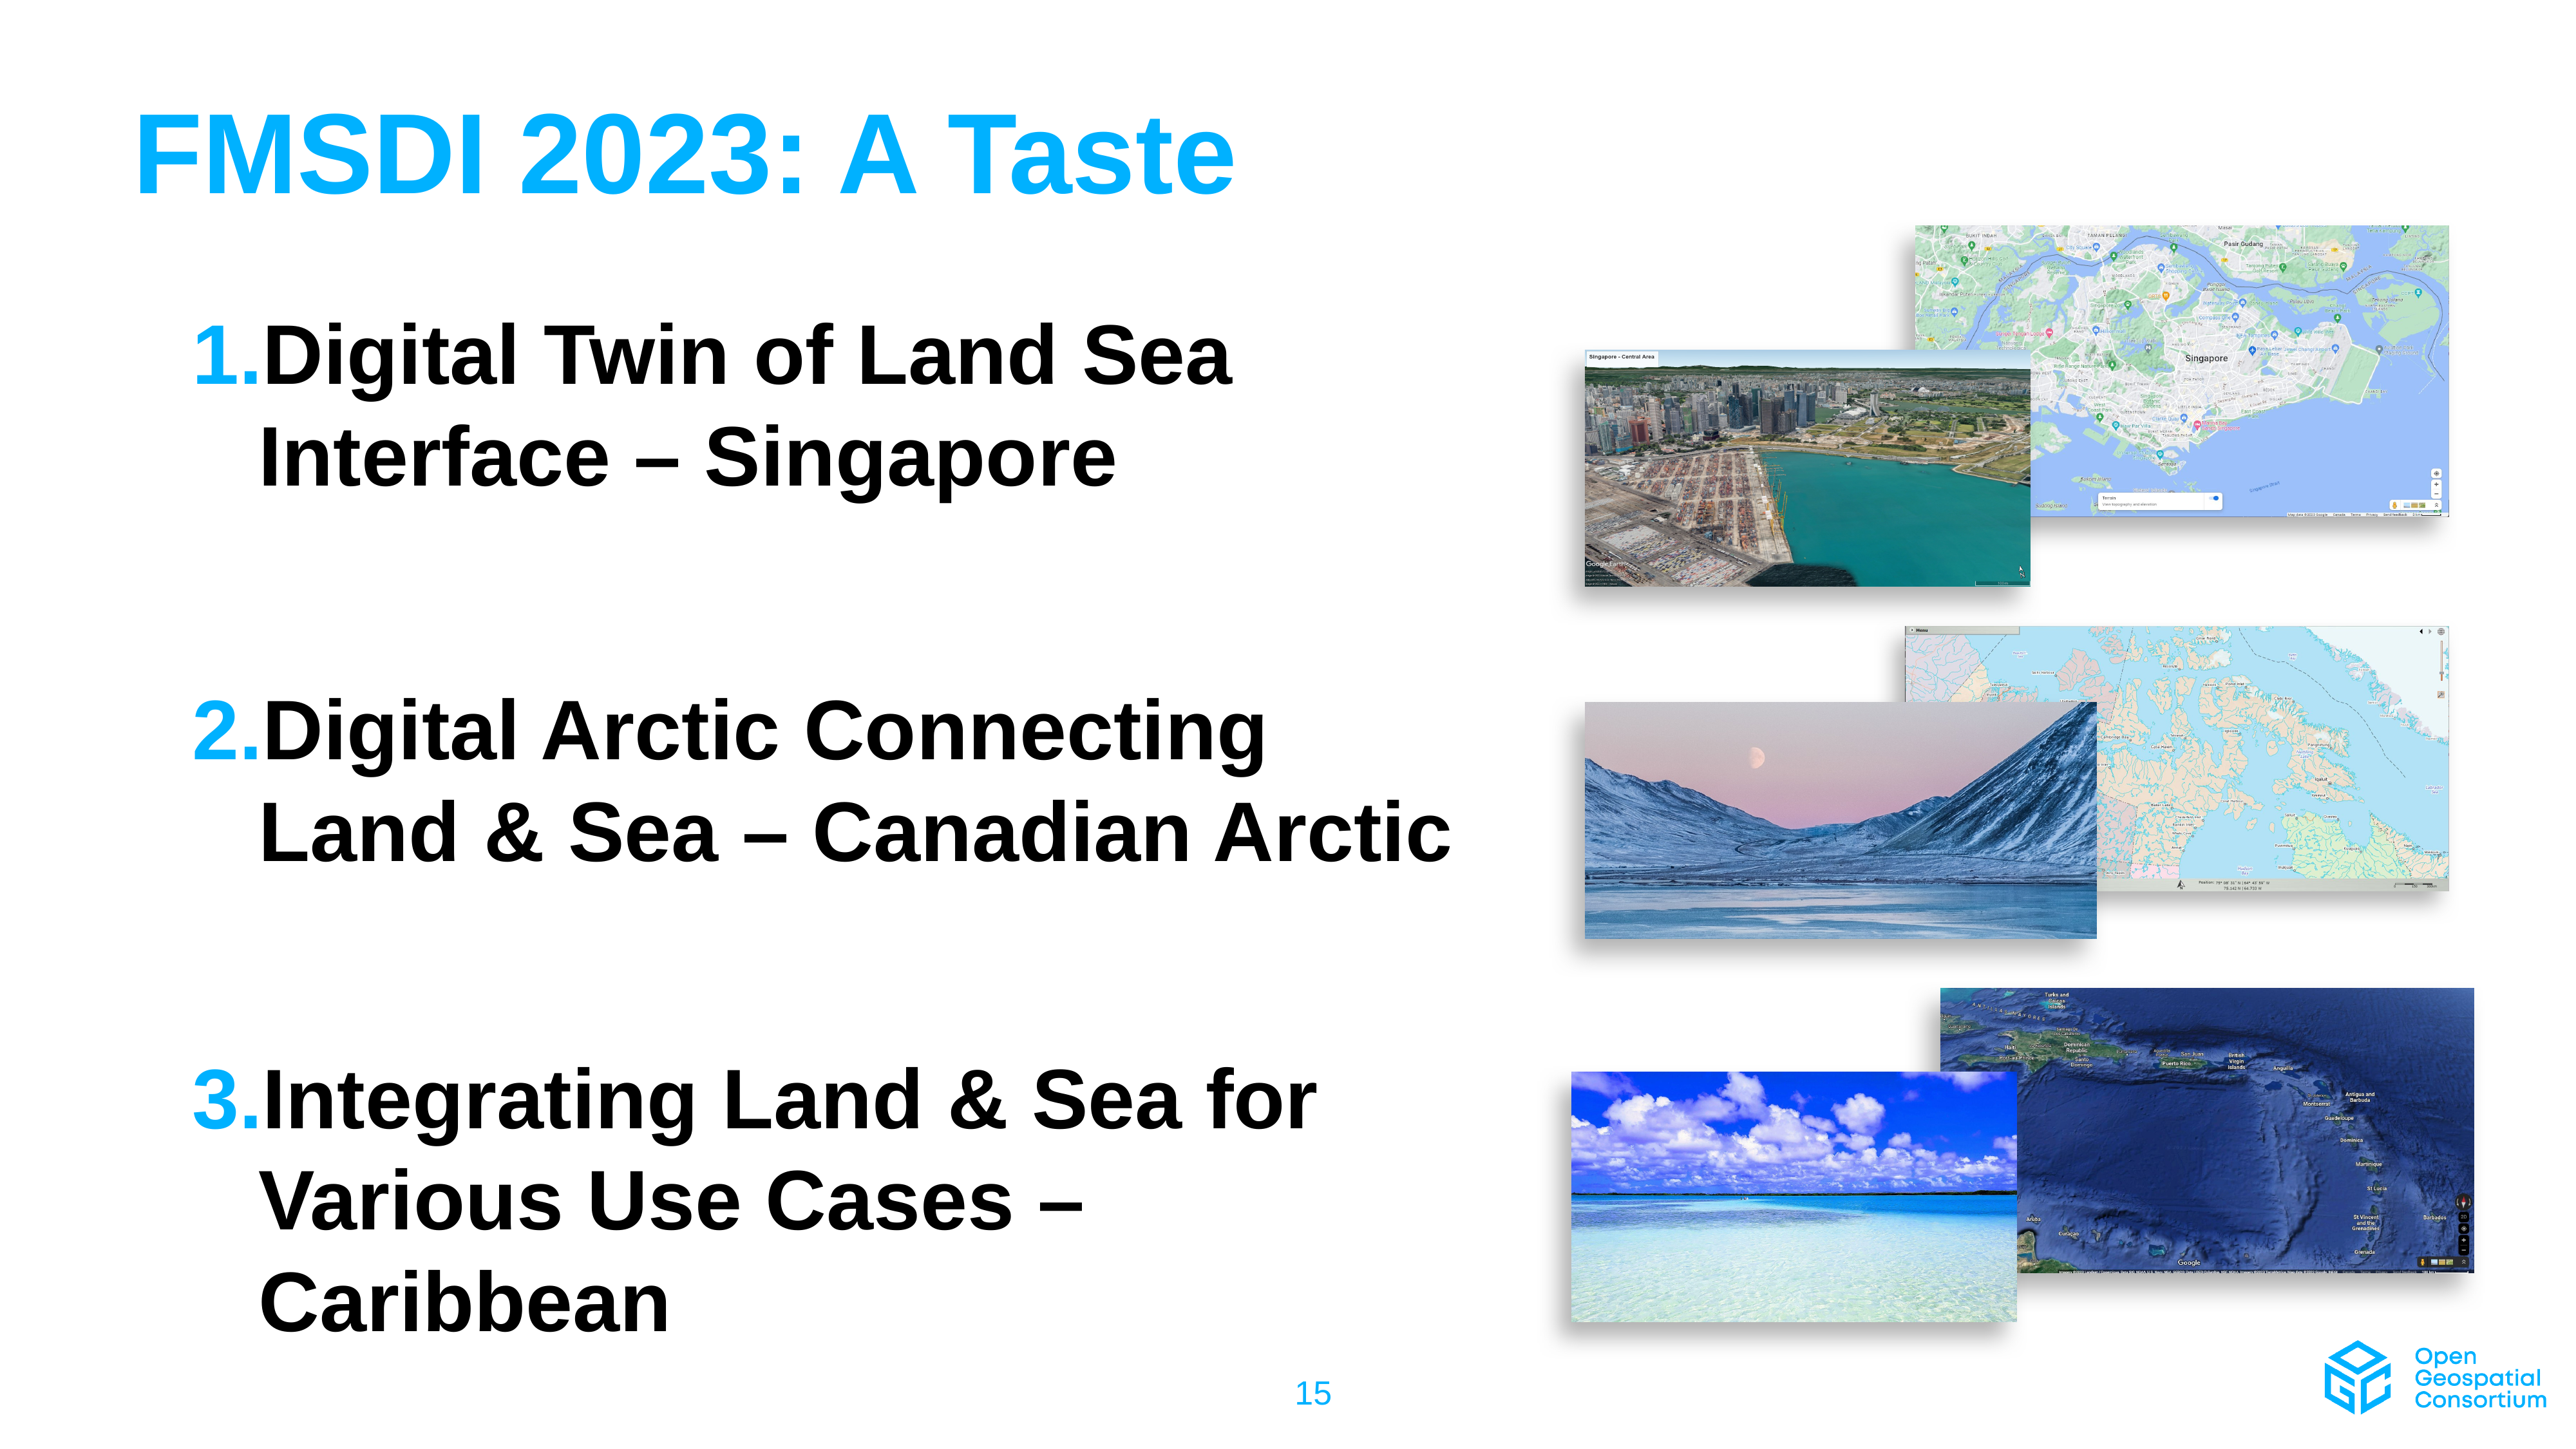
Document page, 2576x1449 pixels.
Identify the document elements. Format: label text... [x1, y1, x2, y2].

list Integrating Land & Sea for Various Use Cases – Caribbean [59, 1038, 1466, 1256]
picture [1571, 988, 2474, 1323]
list Digital Twin of Land Sea Interface – Singapore [59, 294, 1477, 493]
picture [1584, 225, 2449, 587]
list Digital Arctic Connecting Land & Sea – Canadian Arctic [59, 670, 1466, 869]
picture [2295, 1305, 2576, 1449]
title FMSDI 2023: A Taste [127, 100, 2449, 252]
picture [1584, 626, 2449, 939]
